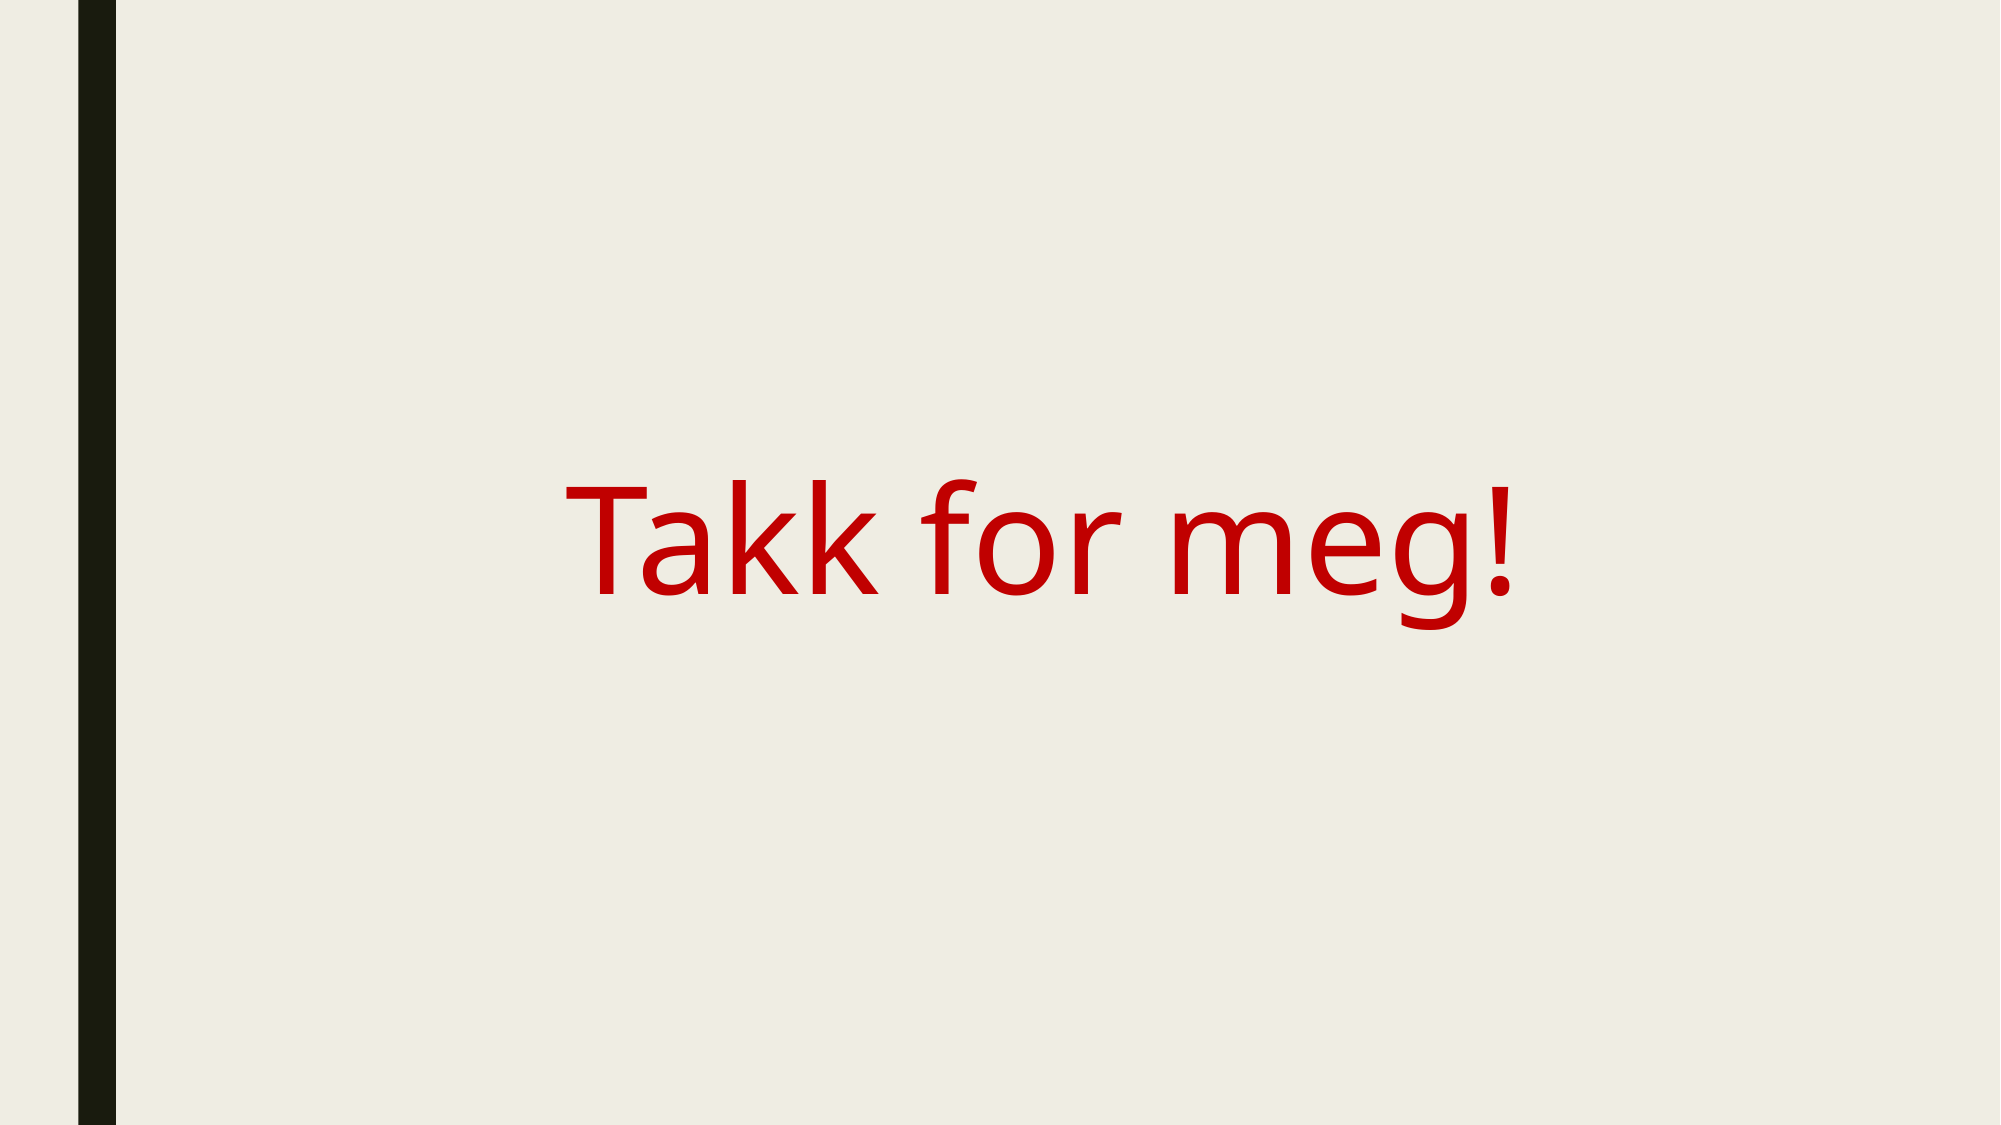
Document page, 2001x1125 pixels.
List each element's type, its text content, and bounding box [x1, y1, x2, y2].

title Takk for meg! [550, 458, 2000, 703]
